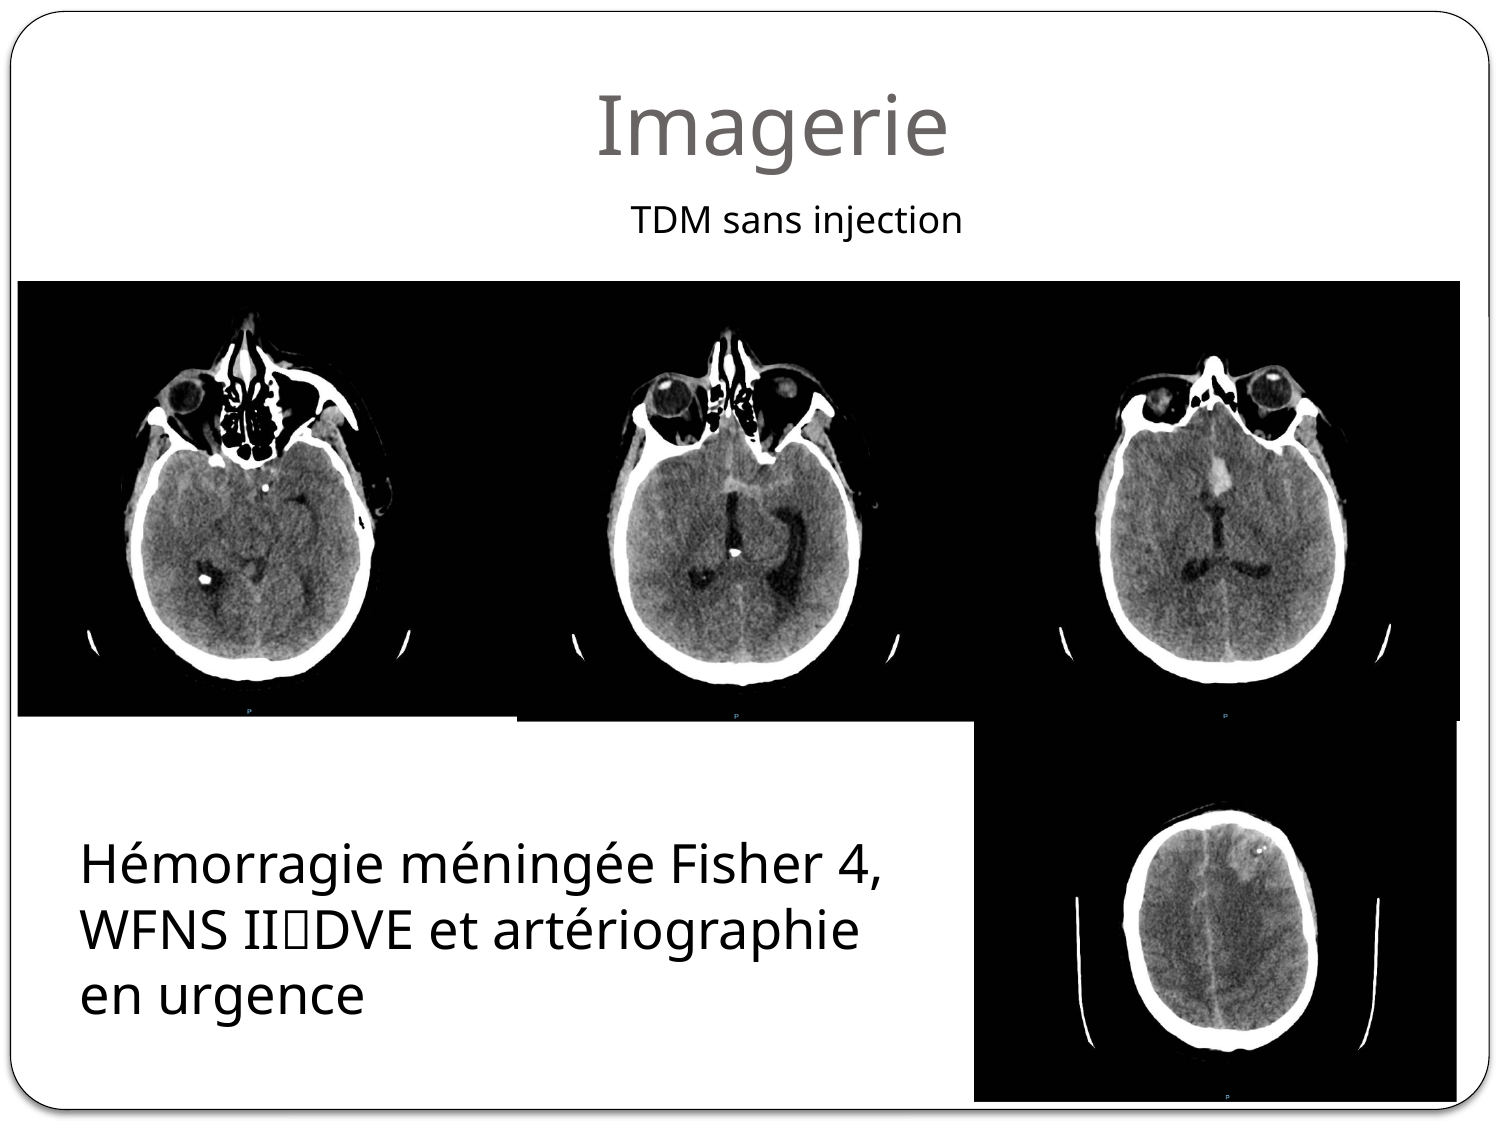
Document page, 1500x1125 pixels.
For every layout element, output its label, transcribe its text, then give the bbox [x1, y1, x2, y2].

picture [17, 281, 1461, 1103]
list Hémorragie méningée Fisher 4, WFNS IIDVE et artériographie en urgence [64, 822, 915, 1035]
text_box TDM sans injection [490, 188, 1105, 249]
title Imagerie [135, 30, 1411, 188]
